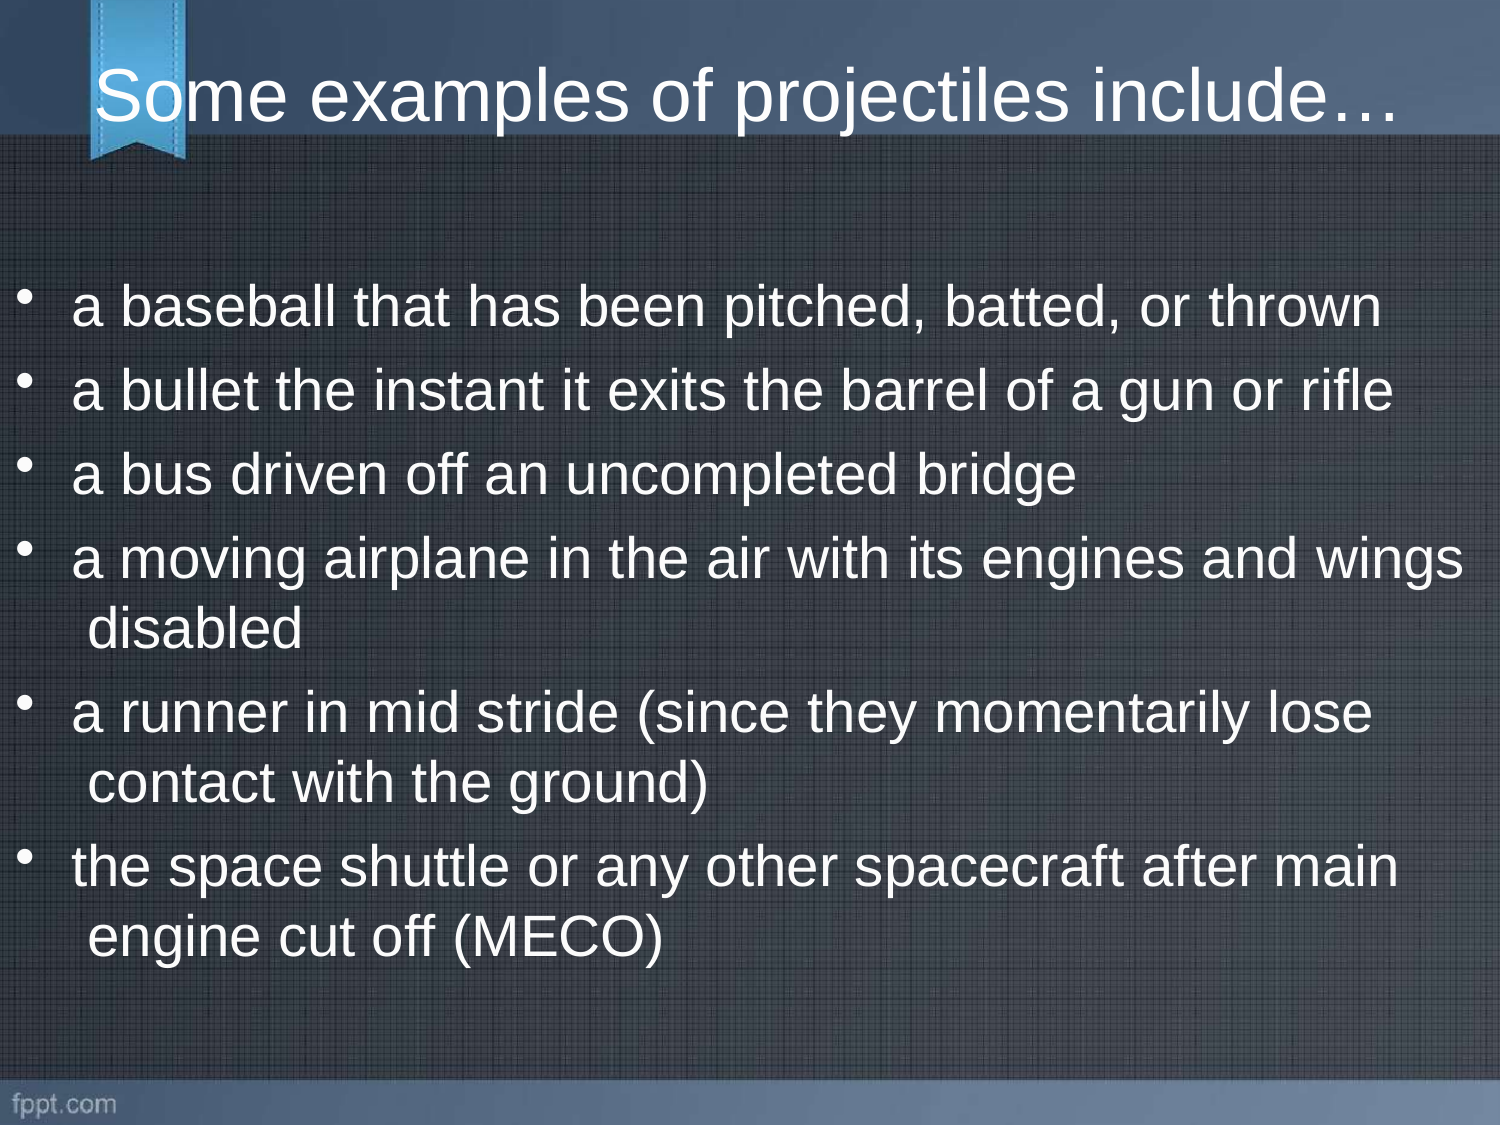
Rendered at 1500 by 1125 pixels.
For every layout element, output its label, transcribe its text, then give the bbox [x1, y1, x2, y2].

title Some examples of projectiles include… [91, 44, 1409, 235]
text_box a baseball that has been pitched, batted, or thrown a bullet the instant it exits the barrel of a gun or rifle a bus driven off an uncompleted bridge a moving airplane in the air with its engines and wings disabled a runner in mid stride (since they momentarily lose contact with the ground) the space shuttle or any other spacecraft after main engine cut off (MECO) [12, 252, 1470, 969]
picture [0, 0, 1500, 1125]
